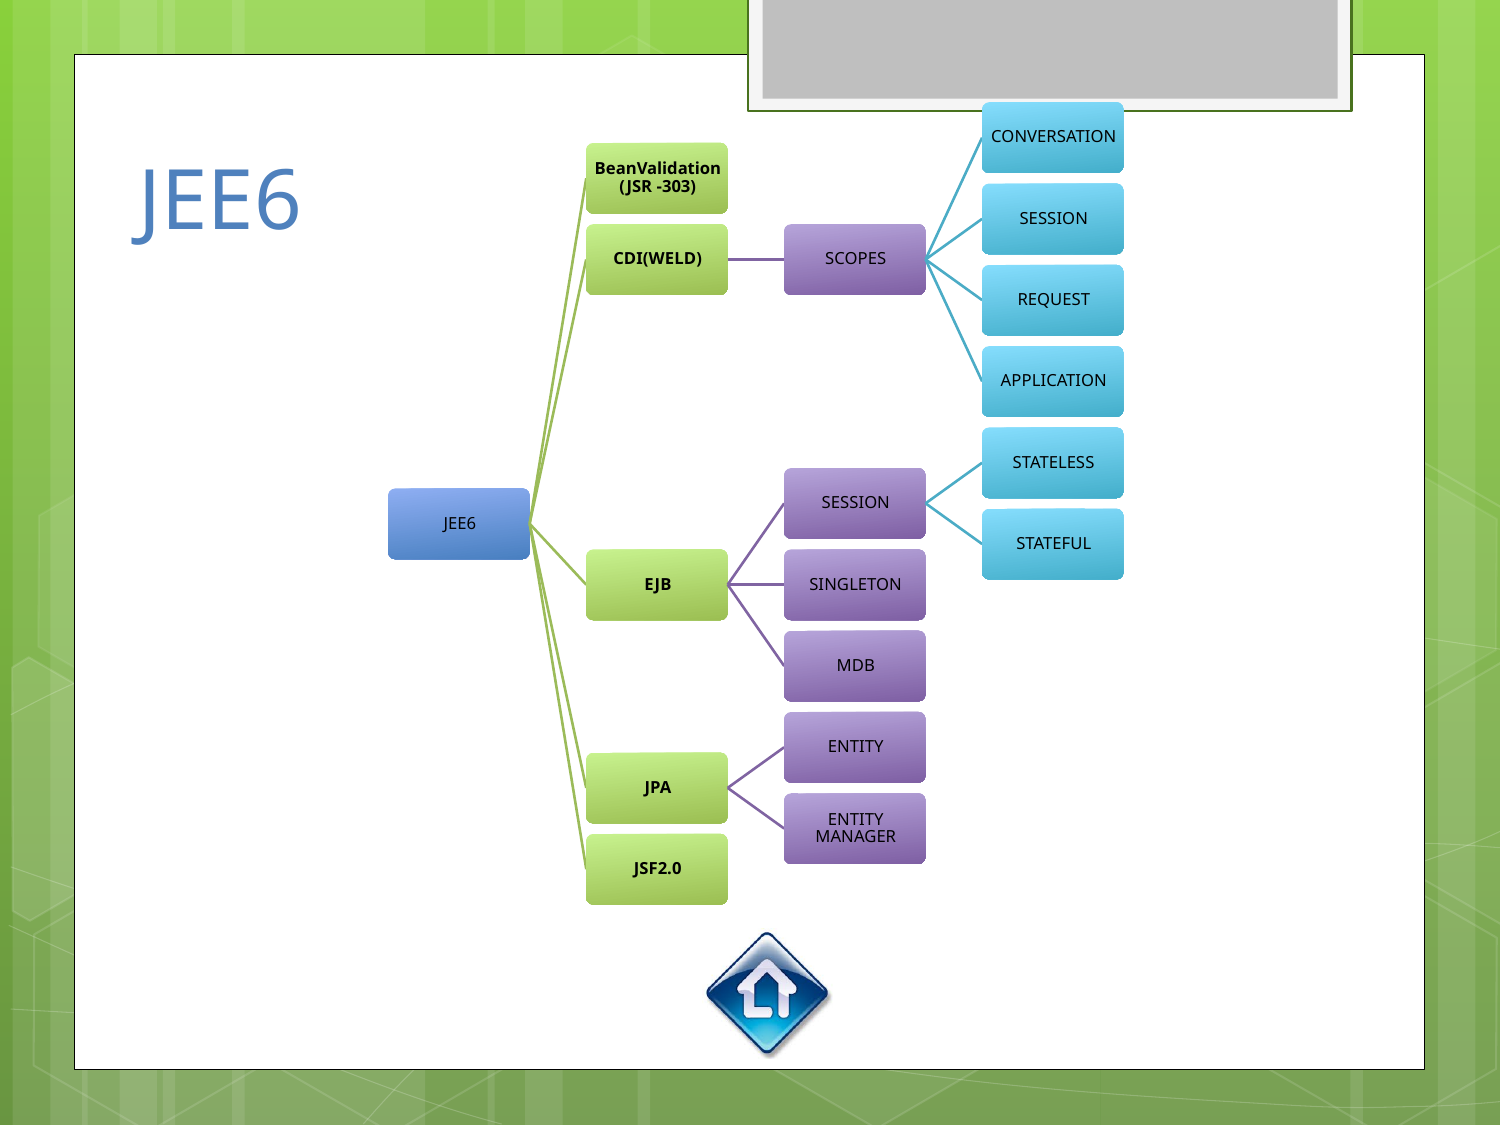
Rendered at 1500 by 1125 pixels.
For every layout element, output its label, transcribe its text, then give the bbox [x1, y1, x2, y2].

title JEE6 [123, 66, 1277, 254]
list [194, 101, 1318, 906]
picture [702, 928, 833, 1059]
